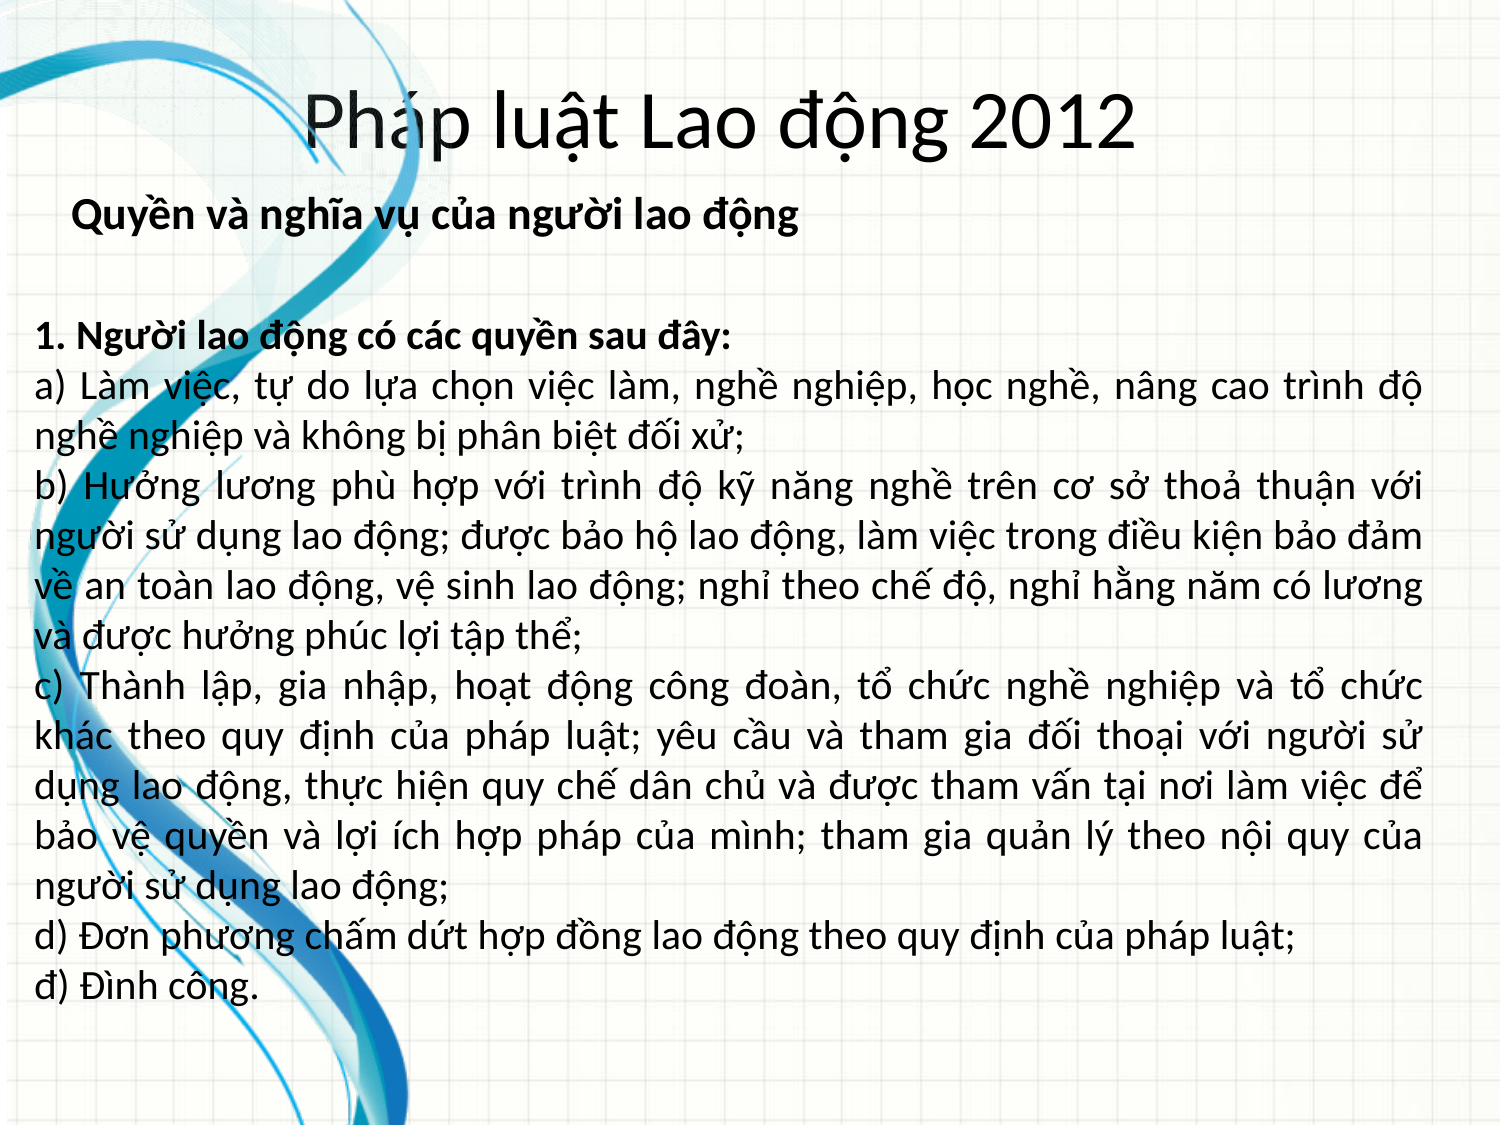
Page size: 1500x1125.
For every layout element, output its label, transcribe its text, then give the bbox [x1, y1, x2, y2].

picture [0, 0, 1500, 1125]
text_box Pháp luật Lao động 2012 [485, 57, 1338, 176]
text_box 1. Người lao động có các quyền sau đây: a) Làm việc, tự do lựa chọn việc làm, nghề nghiệp, học nghề, nâng cao trình độ nghề nghiệp và không bị phân biệt đối xử; b) Hưởng lương phù hợp với trình độ kỹ năng nghề trên cơ sở thoả thuận với người sử dụng lao động; được bảo hộ lao động, làm việc trong điều kiện bảo đảm về an toàn lao động, vệ sinh lao động; nghỉ theo chế độ, nghỉ hằng năm có lương và được hưởng phúc lợi tập thể; c) Thành lập, gia nhập, hoạt động công đoàn, tổ chức nghề nghiệp và tổ chức khác theo quy định của pháp luật; yêu cầu và tham gia đối thoại với người sử dụng lao động, thực hiện quy chế dân chủ và được tham vấn tại nơi làm việc để bảo vệ quyền và lợi ích hợp pháp của mình; tham gia quản lý theo nội quy của người sử dụng lao động; d) Đơn phương chấm dứt hợp đồng lao động theo quy định của pháp luật; đ) Đình công. [485, 299, 1440, 1015]
text_box Quyền và nghĩa vụ của người lao động [485, 176, 1402, 247]
